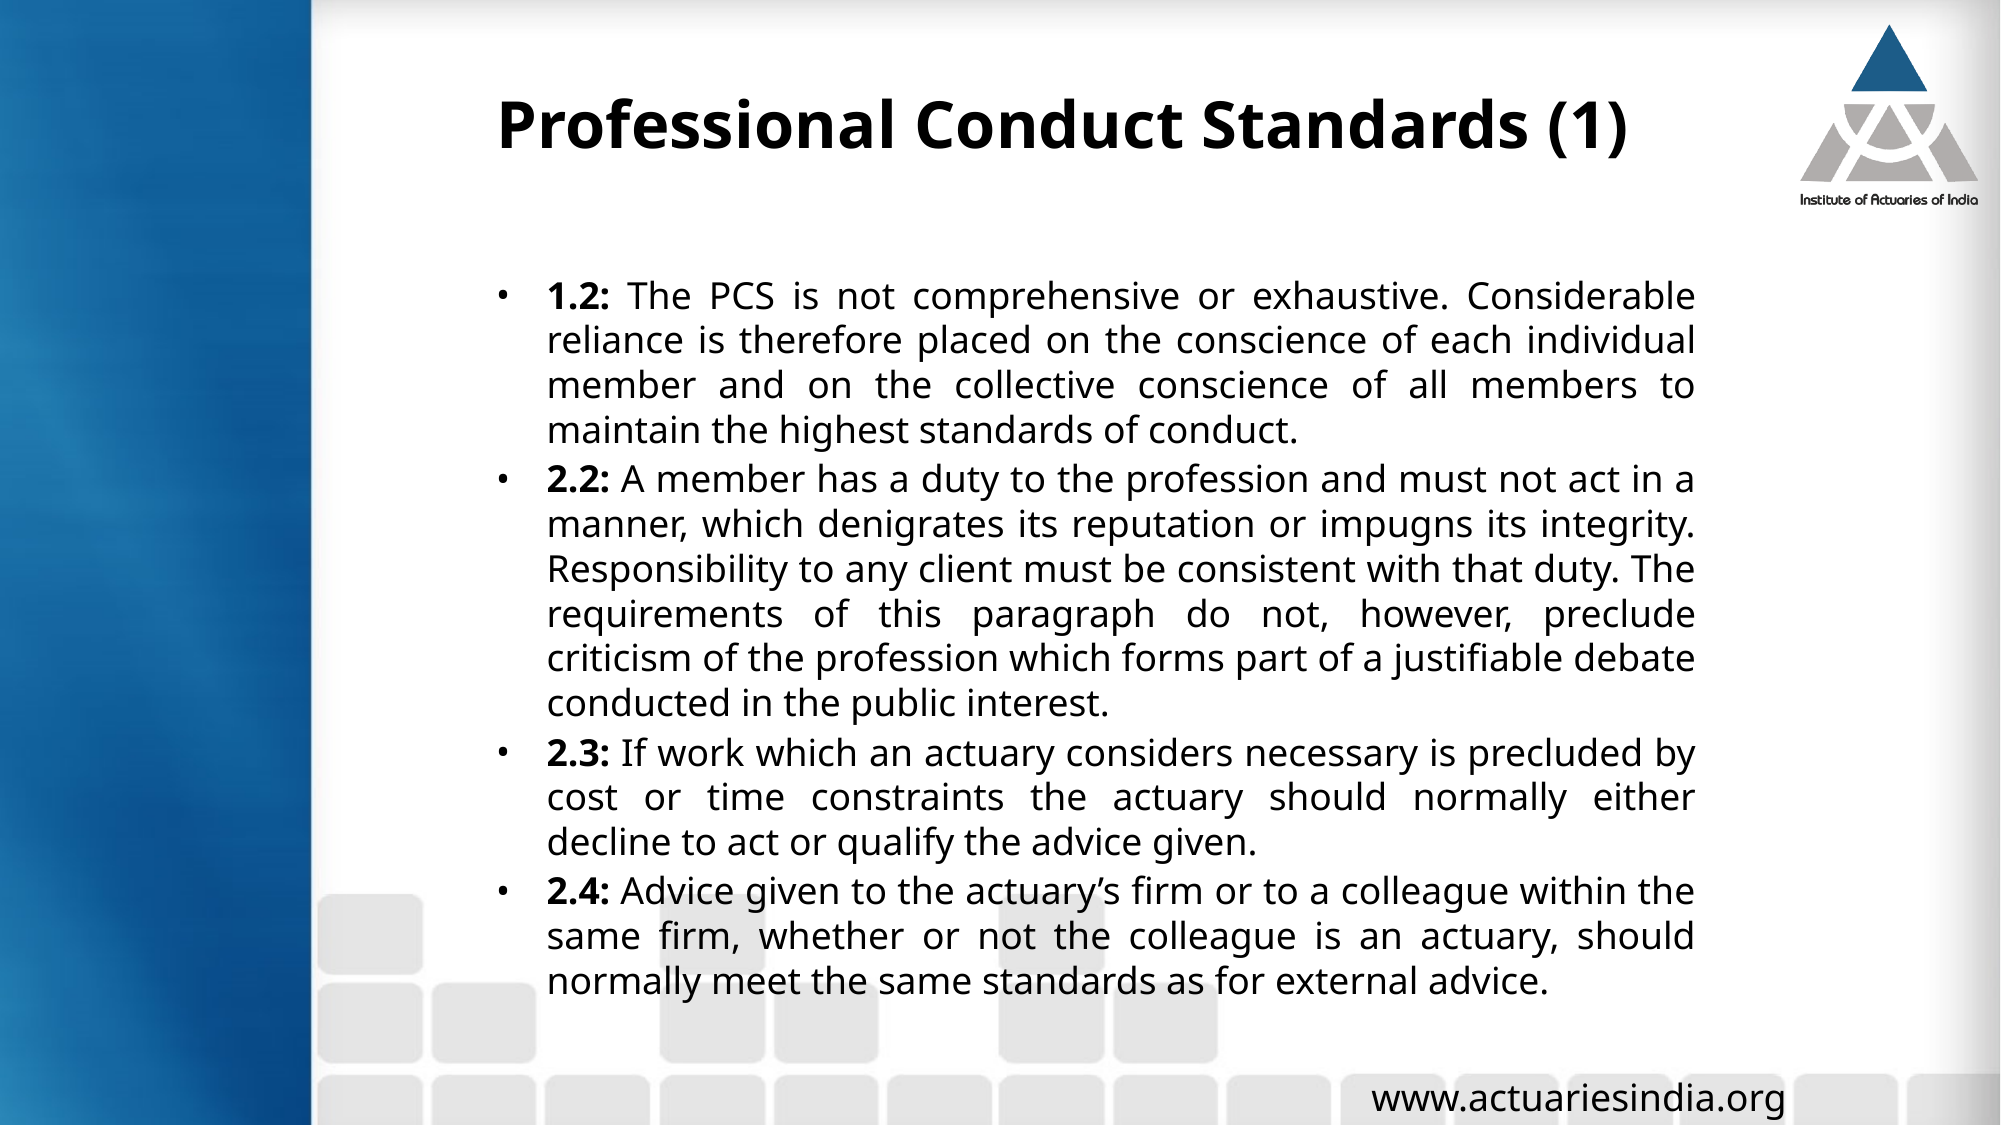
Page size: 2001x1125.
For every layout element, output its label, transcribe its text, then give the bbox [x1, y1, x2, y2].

text_box Professional Conduct Standards (1) [481, 75, 1713, 205]
text_box 1.2: The PCS is not comprehensive or exhaustive. Considerable reliance is therefore placed on the conscience of each individual member and on the collective conscience of all members to maintain the highest standards of conduct. 2.2: A member has a duty to the profession and must not act in a manner, which denigrates its reputation or impugns its integrity. Responsibility to any client must be consistent with that duty. The requirements of this paragraph do not, however, preclude criticism of the profession which forms part of a justifiable debate conducted in the public interest. 2.3: If work which an actuary considers necessary is precluded by cost or time constraints the actuary should normally either decline to act or qualify the advice given. 2.4: Advice given to the actuary’s firm or to a colleague within the same firm, whether or not the colleague is an actuary, should normally meet the same standards as for external advice. [481, 264, 1713, 1067]
picture [0, 0, 2001, 1125]
text_box www.actuariesindia.org [1356, 1066, 1832, 1125]
